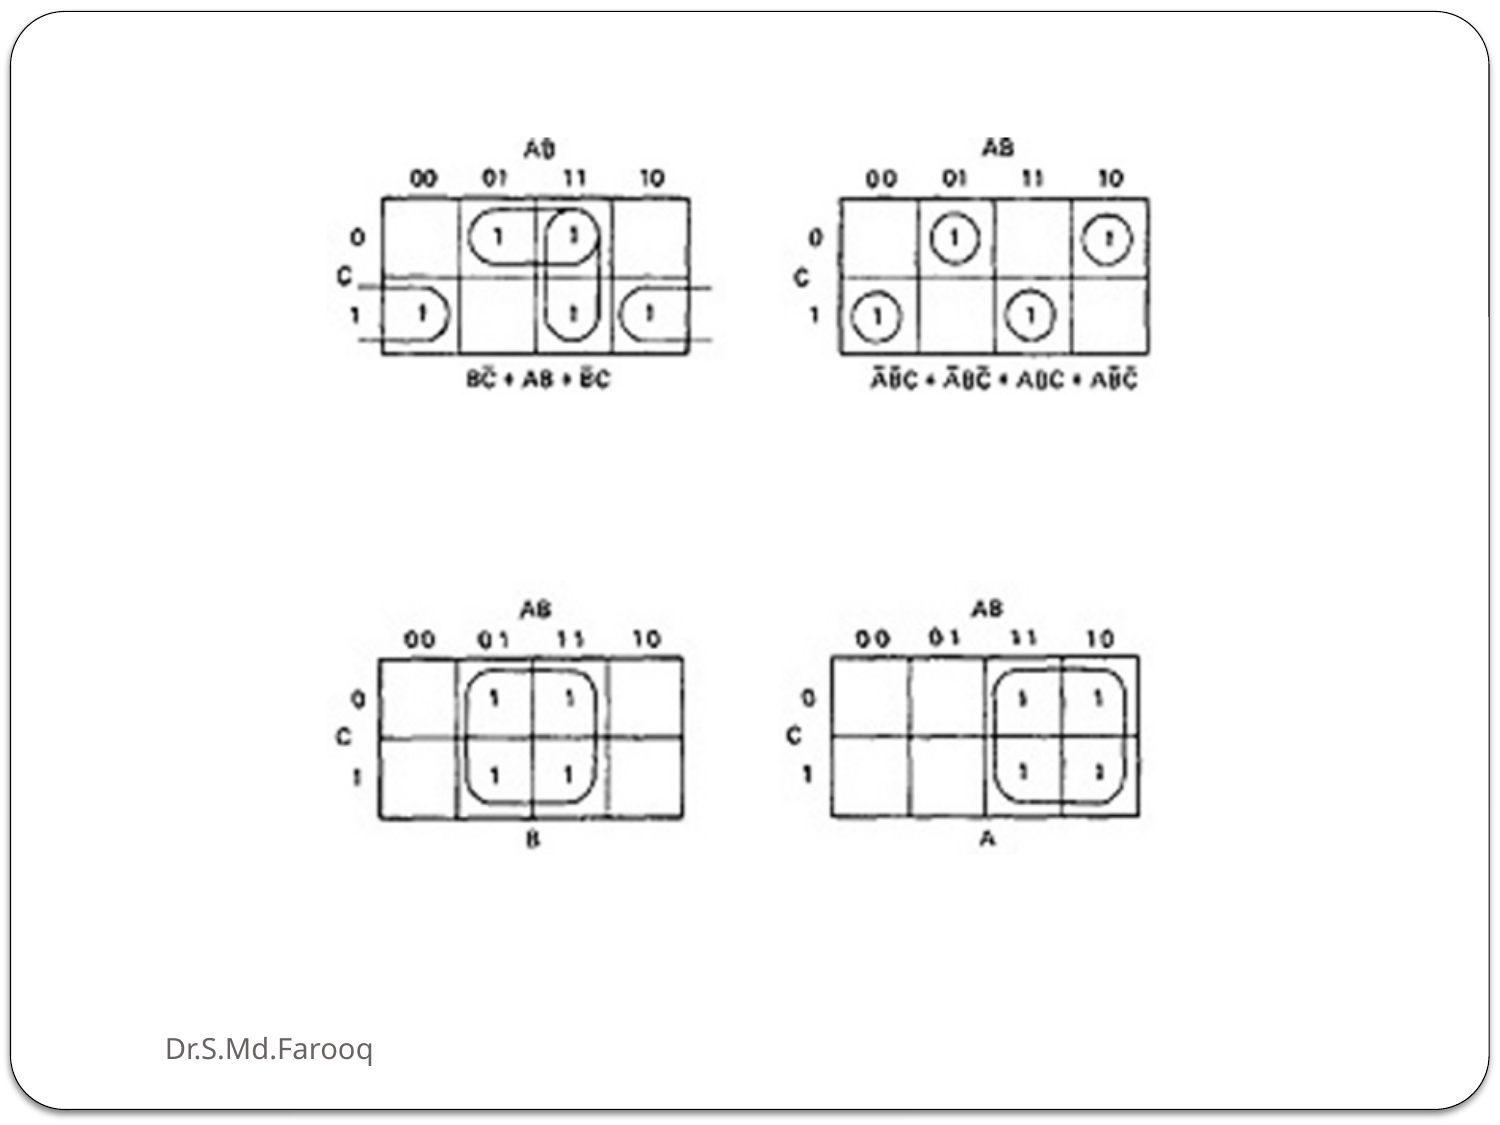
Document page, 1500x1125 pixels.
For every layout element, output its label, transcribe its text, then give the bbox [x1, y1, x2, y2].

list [280, 93, 1255, 883]
footer Dr.S.Md.Farooq [150, 1012, 800, 1088]
